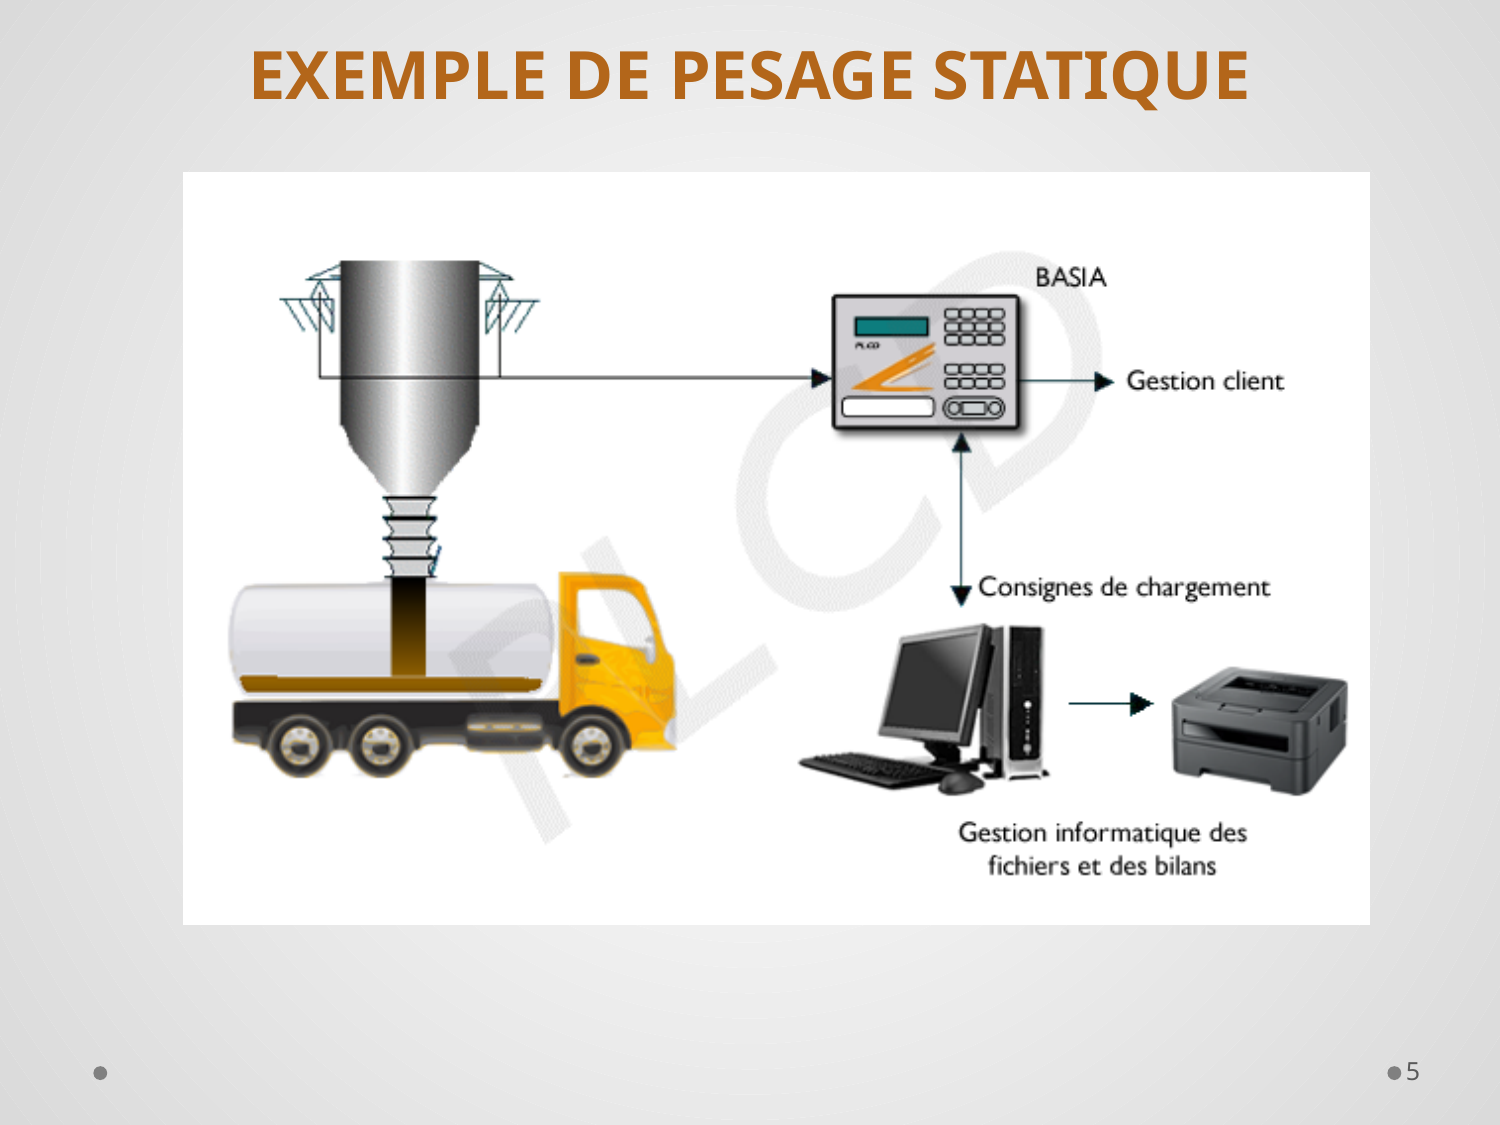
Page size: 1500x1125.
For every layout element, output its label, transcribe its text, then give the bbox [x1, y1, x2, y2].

text_box Exemple de pesage statique [0, 25, 1500, 121]
picture [182, 172, 1370, 925]
slide_number 5 [1401, 1042, 1494, 1103]
